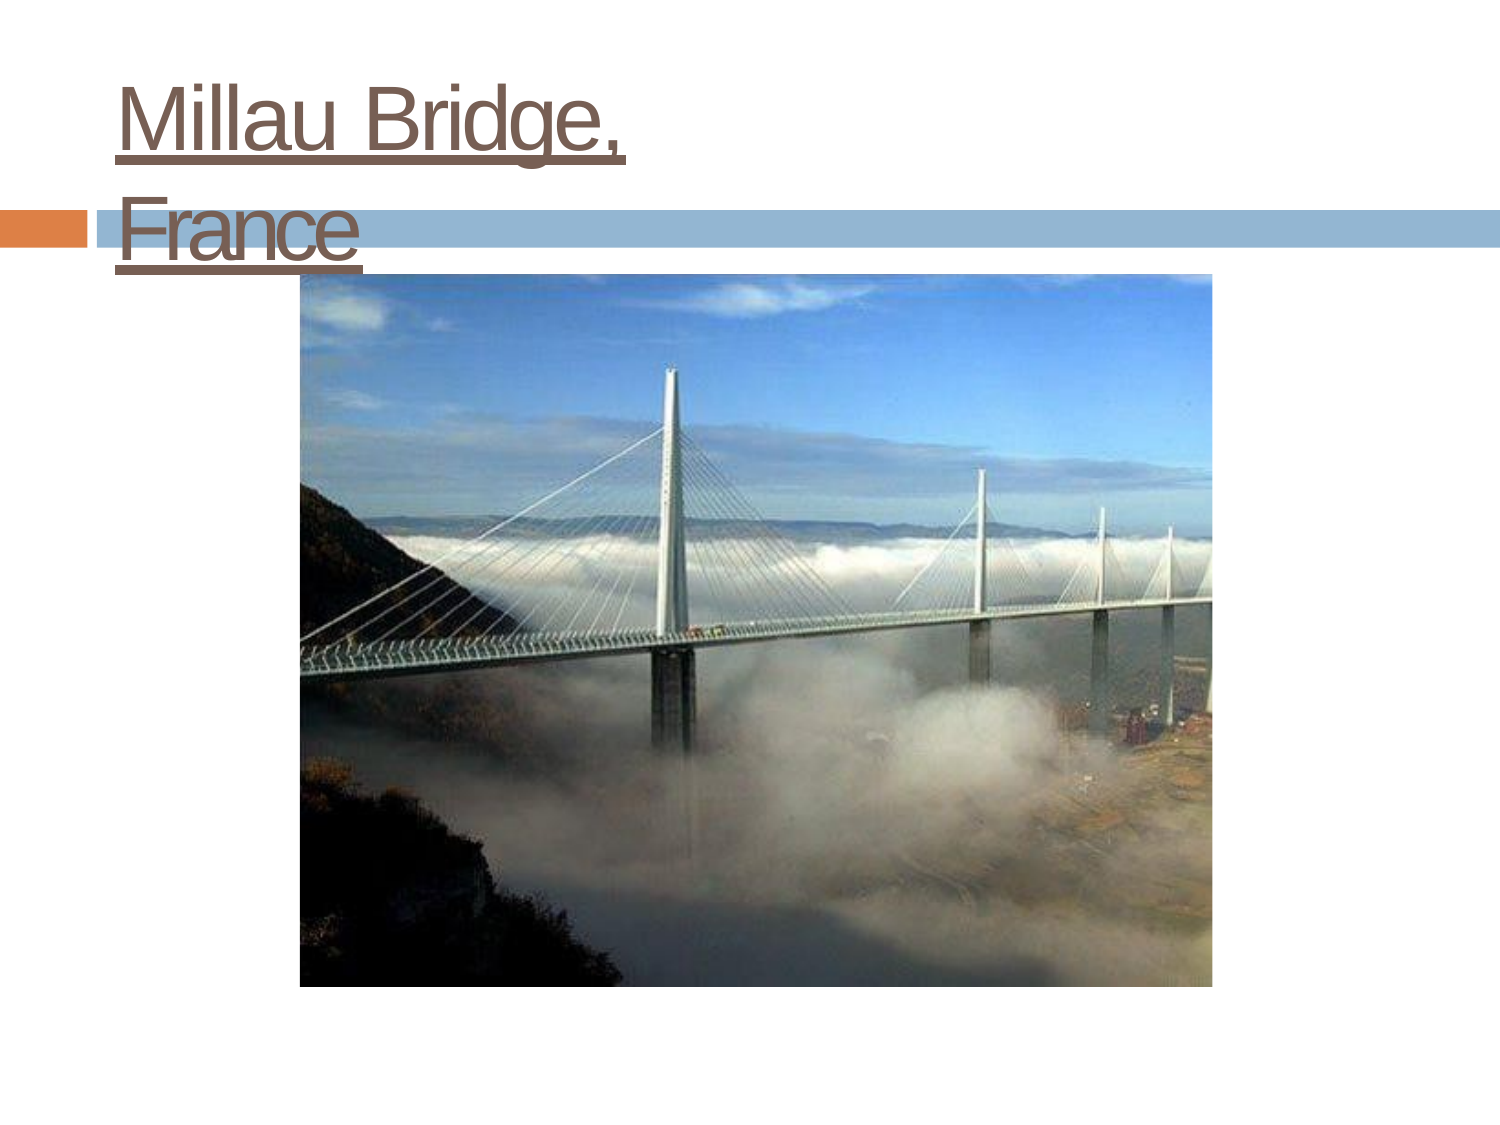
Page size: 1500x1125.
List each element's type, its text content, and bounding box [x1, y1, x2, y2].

text_box [299, 274, 1213, 987]
title Millau Bridge, France [113, 56, 889, 279]
